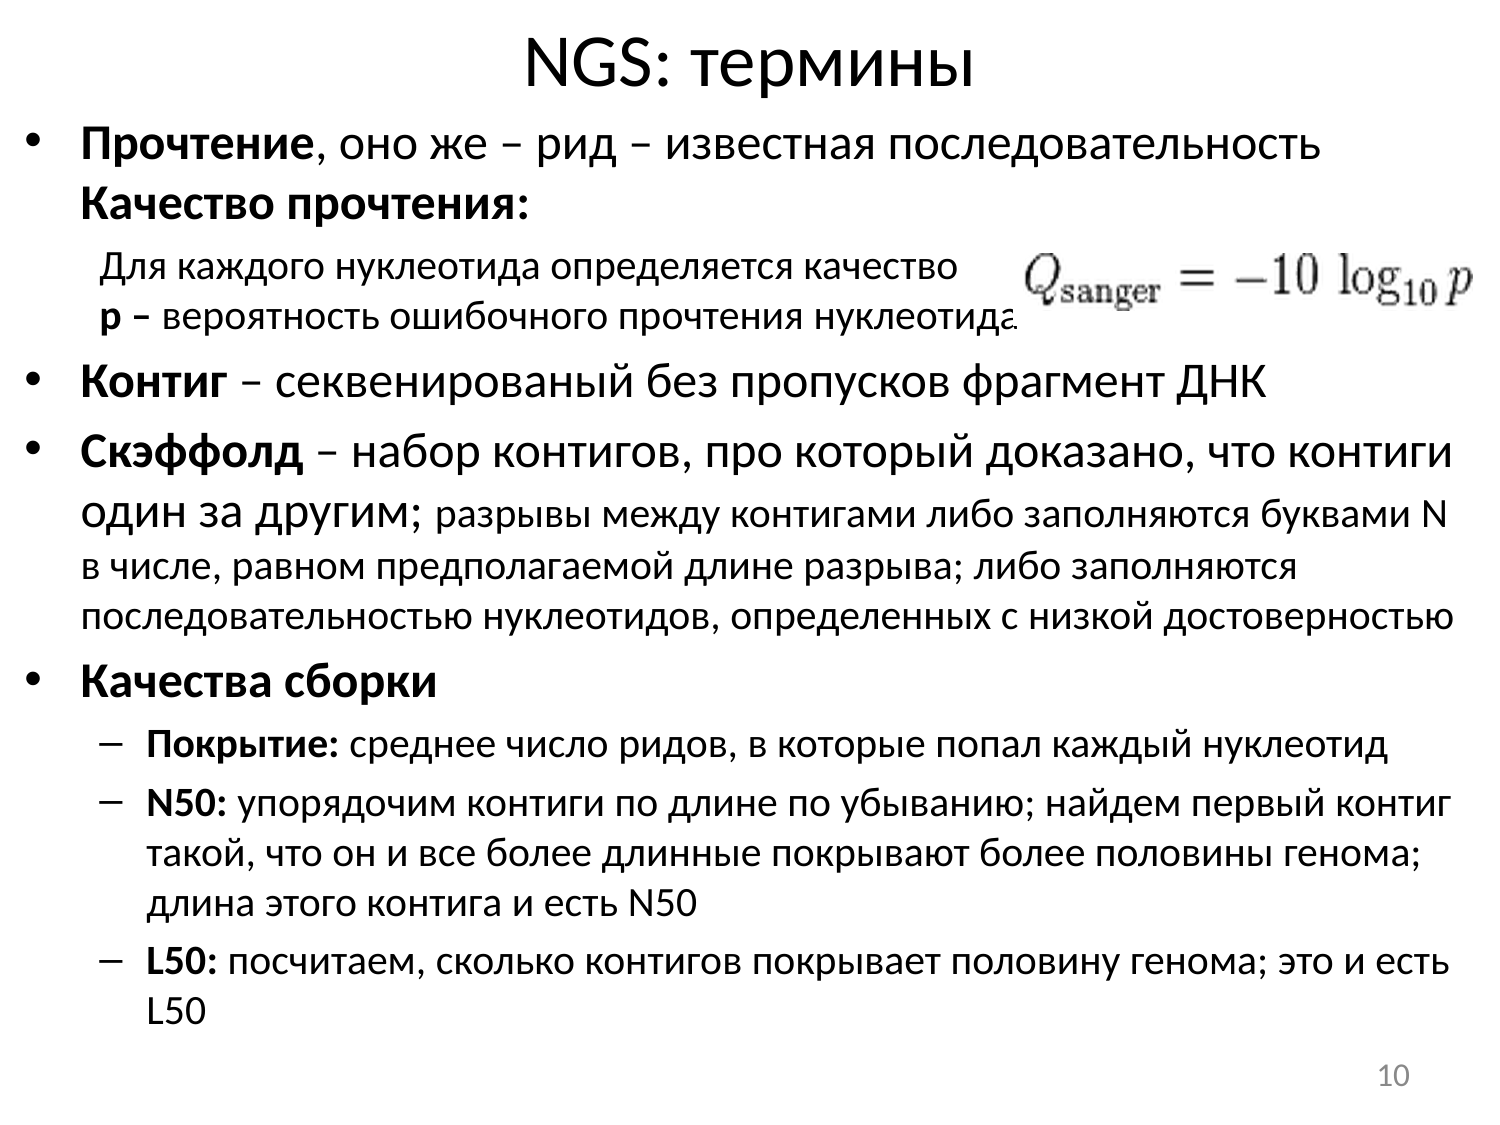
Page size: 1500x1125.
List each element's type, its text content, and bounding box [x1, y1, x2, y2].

title NGS: термины [74, 11, 1426, 101]
list Прочтение, оно же – рид – известная последовательность Качество прочтения: Для каждого нуклеотида определяется качество p – вероятность ошибочного прочтения нуклеотида Контиг – секвенированый без пропусков фрагмент ДНК Cкэффолд – набор контигов, про который доказано, что контиги один за другим; разрывы между контигами либо заполняются буквами N в числе, равном предполагаемой длине разрыва; либо заполняются последовательностью нуклеотидов, определенных с низкой достоверностью Качества сборки Покрытие: среднее число ридов, в которые попал каждый нуклеотид N50: упорядочим контиги по длине по убыванию; найдем первый контиг такой, что он и все более длинные покрывают более половины генома; длина этого контига и есть N50 L50: посчитаем, сколько контигов покрывает половину генома; это и есть L50 [9, 101, 1471, 958]
slide_number 10 [1074, 1042, 1425, 1103]
picture [1013, 231, 1487, 326]
